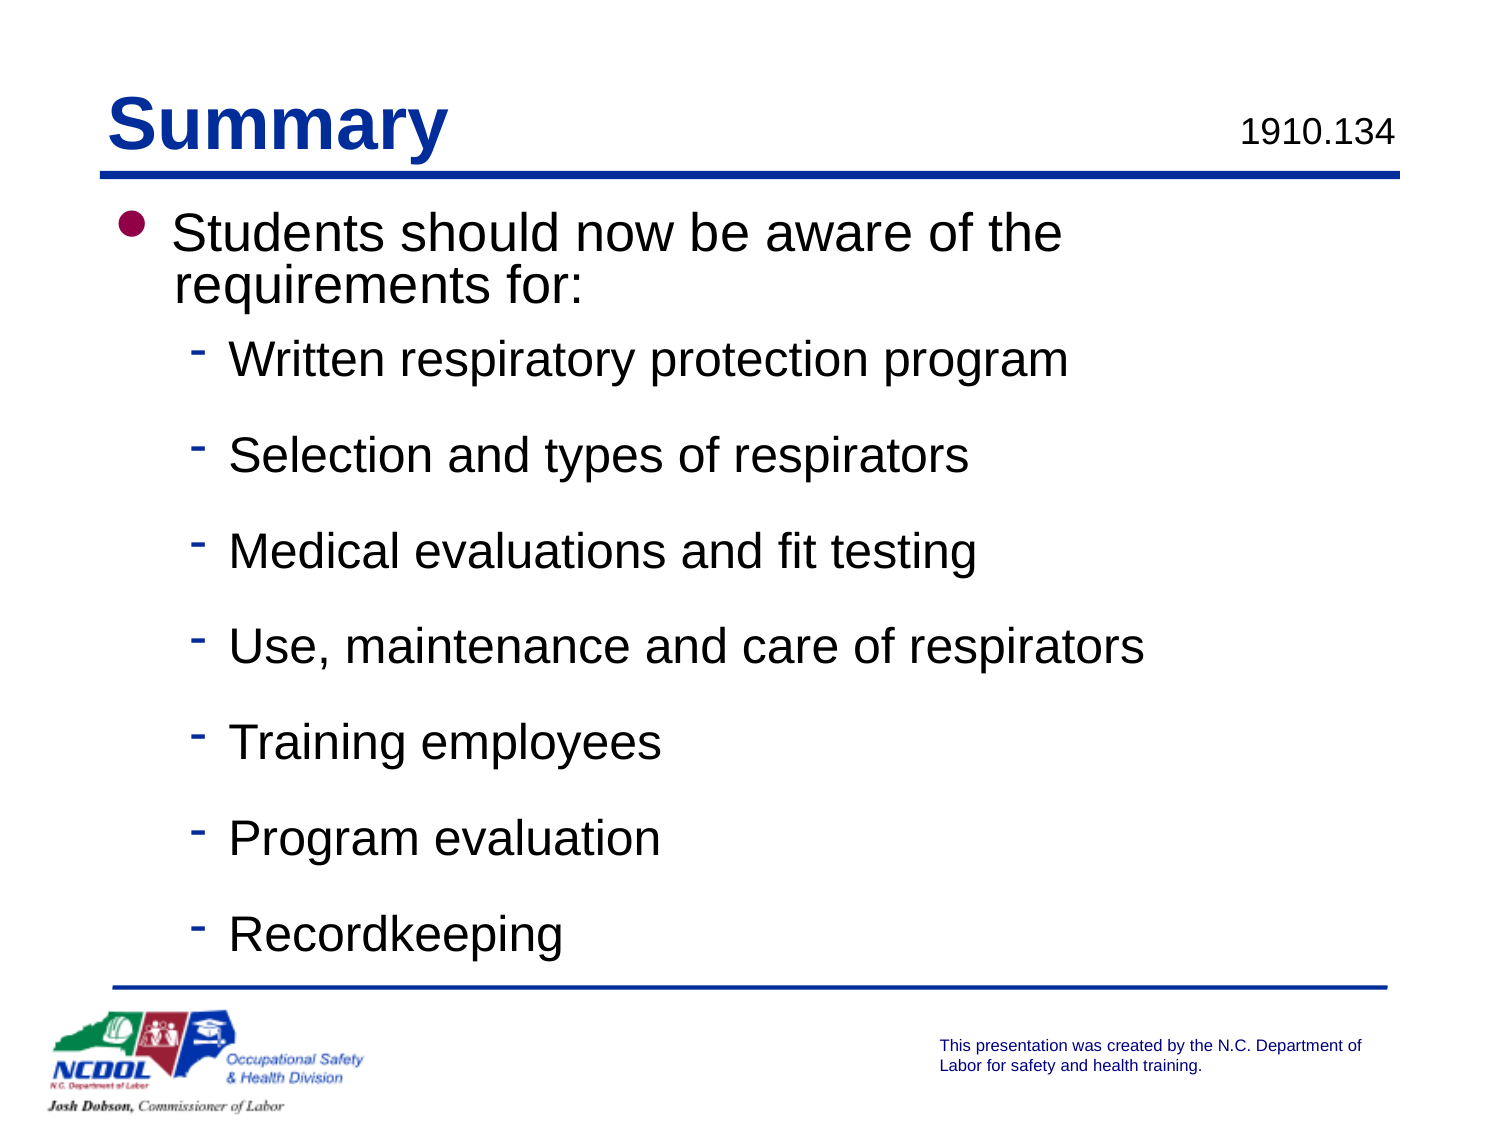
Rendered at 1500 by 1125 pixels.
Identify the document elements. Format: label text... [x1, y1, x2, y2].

list Students should now be aware of the requirements for: Written respiratory protection program Selection and types of respirators Medical evaluations and fit testing Use, maintenance and care of respirators Training employees Program evaluation Recordkeeping [99, 202, 1413, 1000]
picture [37, 1002, 375, 1123]
text_box 1910.134 [1224, 99, 1425, 160]
title Summary [99, 75, 1400, 166]
